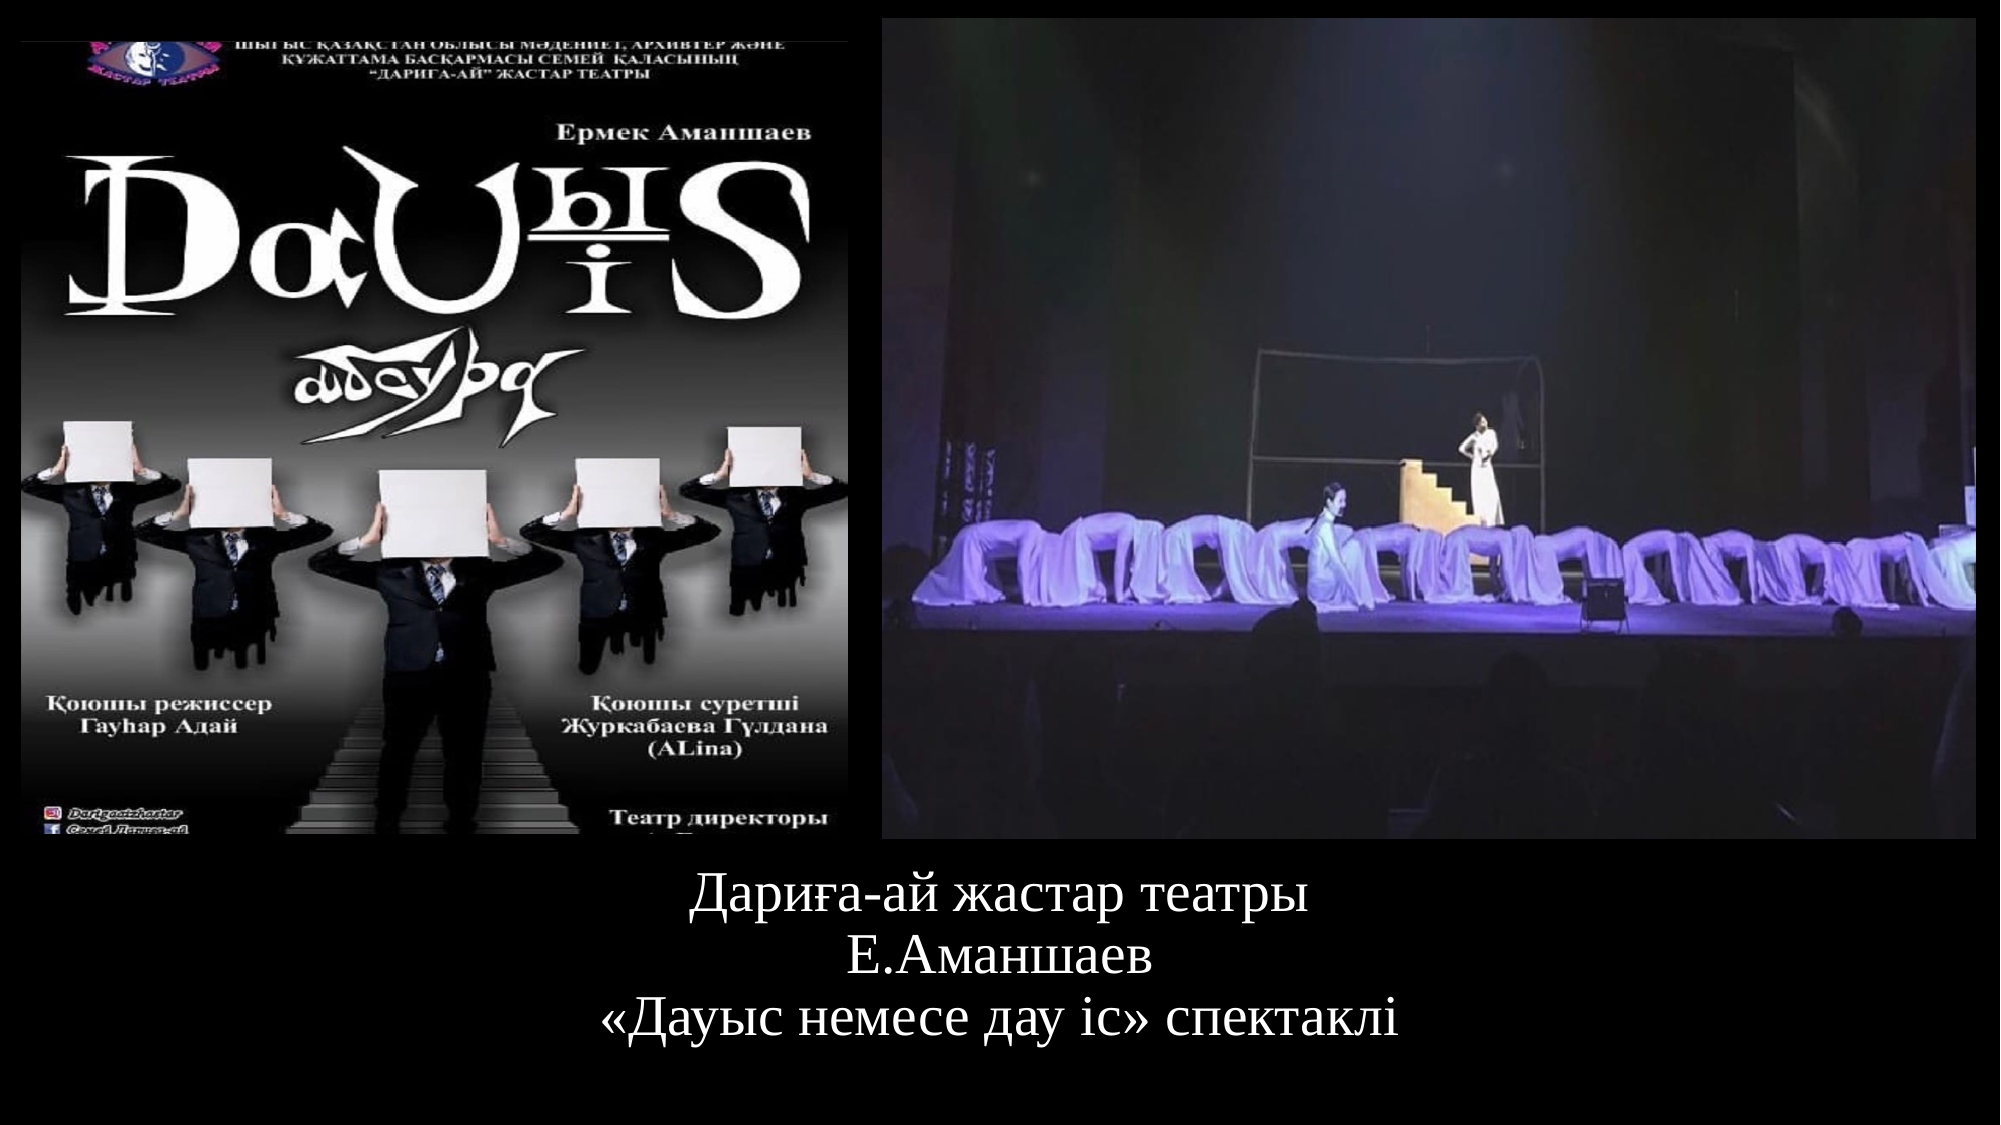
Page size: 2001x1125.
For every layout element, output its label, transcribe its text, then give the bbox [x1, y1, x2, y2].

picture [21, 40, 848, 834]
picture [882, 18, 1976, 840]
title Дариға-ай жастар театры Е.Аманшаев «Дауыс немесе дау іс» спектаклі [0, 851, 2000, 1125]
